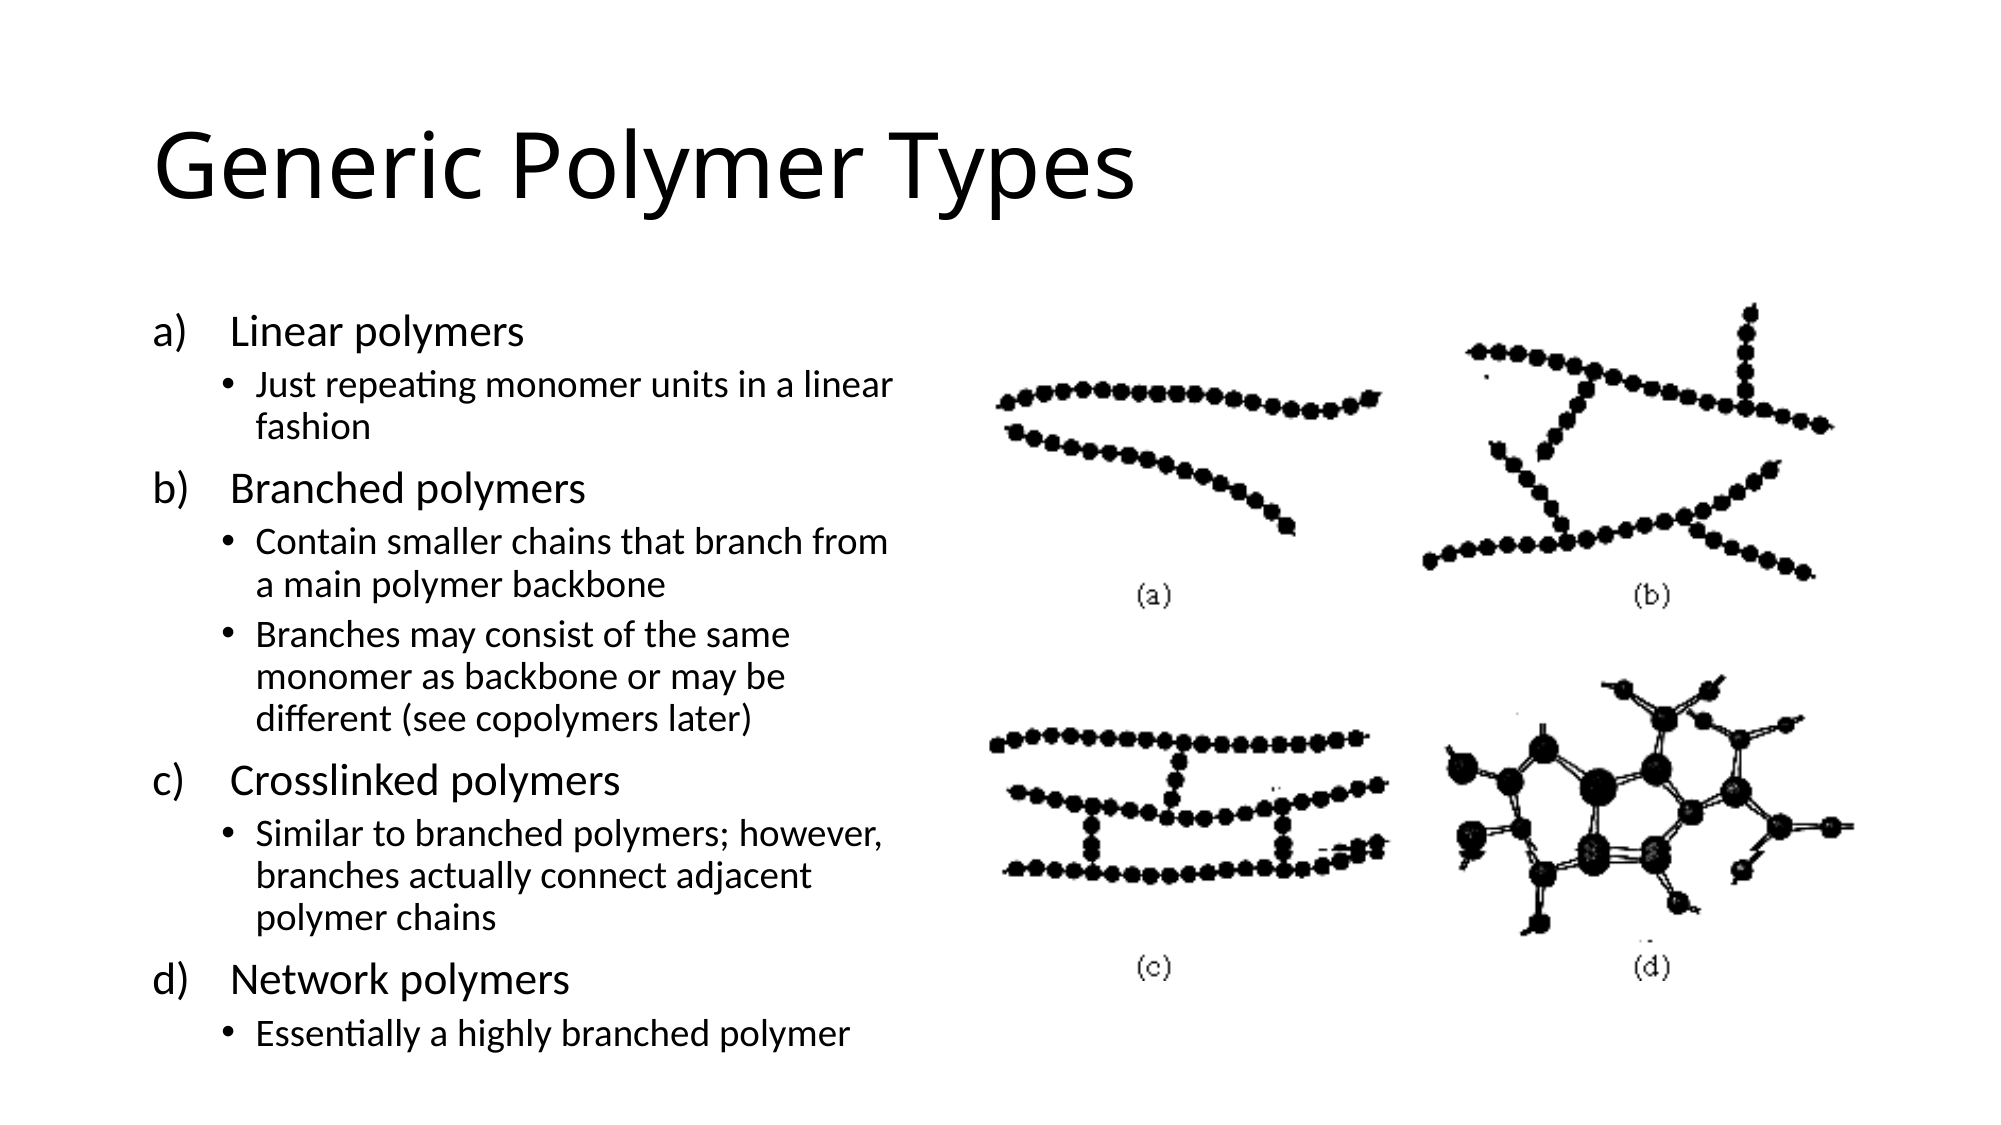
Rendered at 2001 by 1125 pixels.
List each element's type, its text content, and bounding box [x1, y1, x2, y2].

list Linear polymers Just repeating monomer units in a linear fashion Branched polymers Contain smaller chains that branch from a main polymer backbone Branches may consist of the same monomer as backbone or may be different (see copolymers later) Crosslinked polymers Similar to branched polymers; however, branches actually connect adjacent polymer chains Network polymers Essentially a highly branched polymer [137, 299, 927, 1067]
title Generic Polymer Types [137, 59, 1863, 278]
picture [988, 299, 1863, 981]
